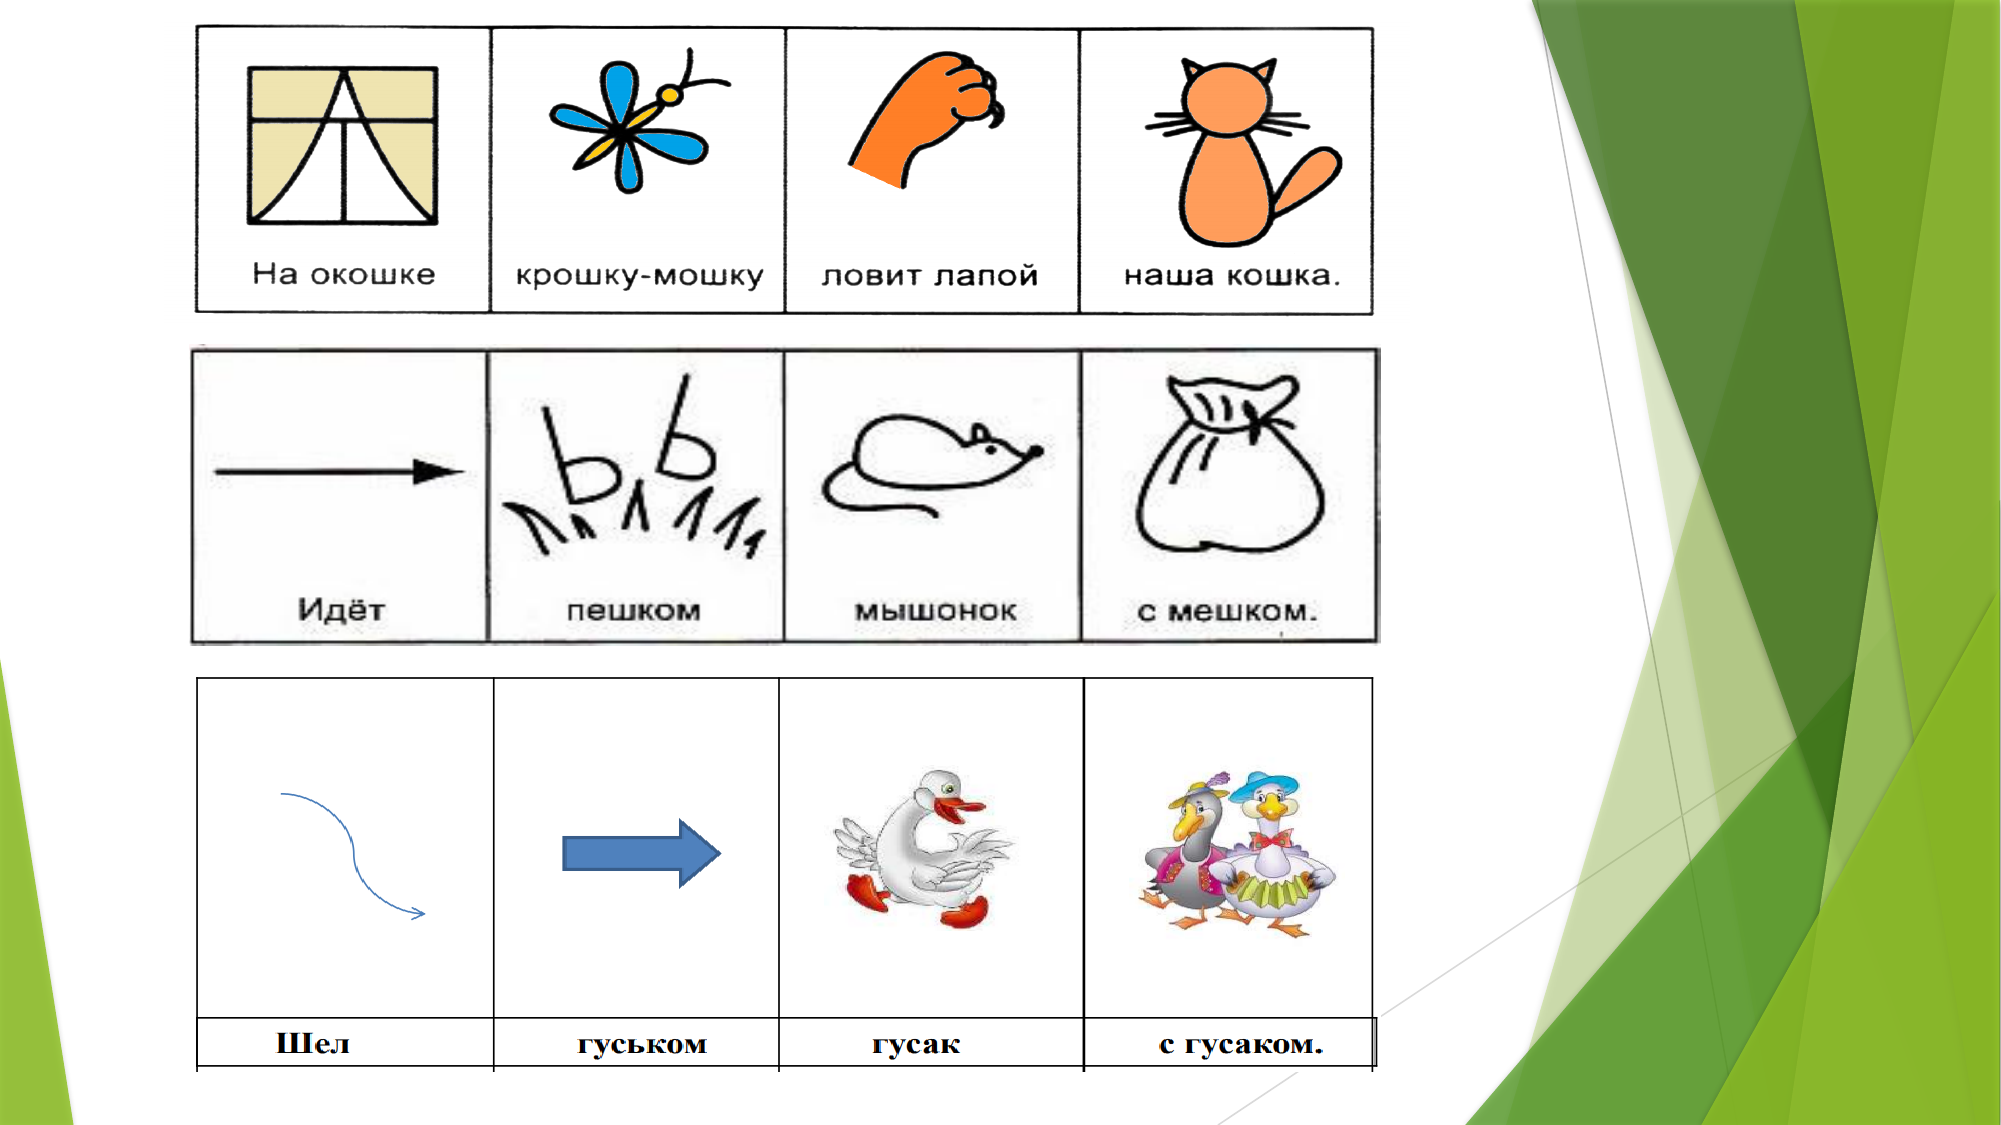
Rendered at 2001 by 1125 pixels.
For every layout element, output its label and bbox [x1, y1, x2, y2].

picture [163, 19, 1411, 324]
picture [188, 343, 1382, 647]
picture [188, 666, 1382, 1072]
